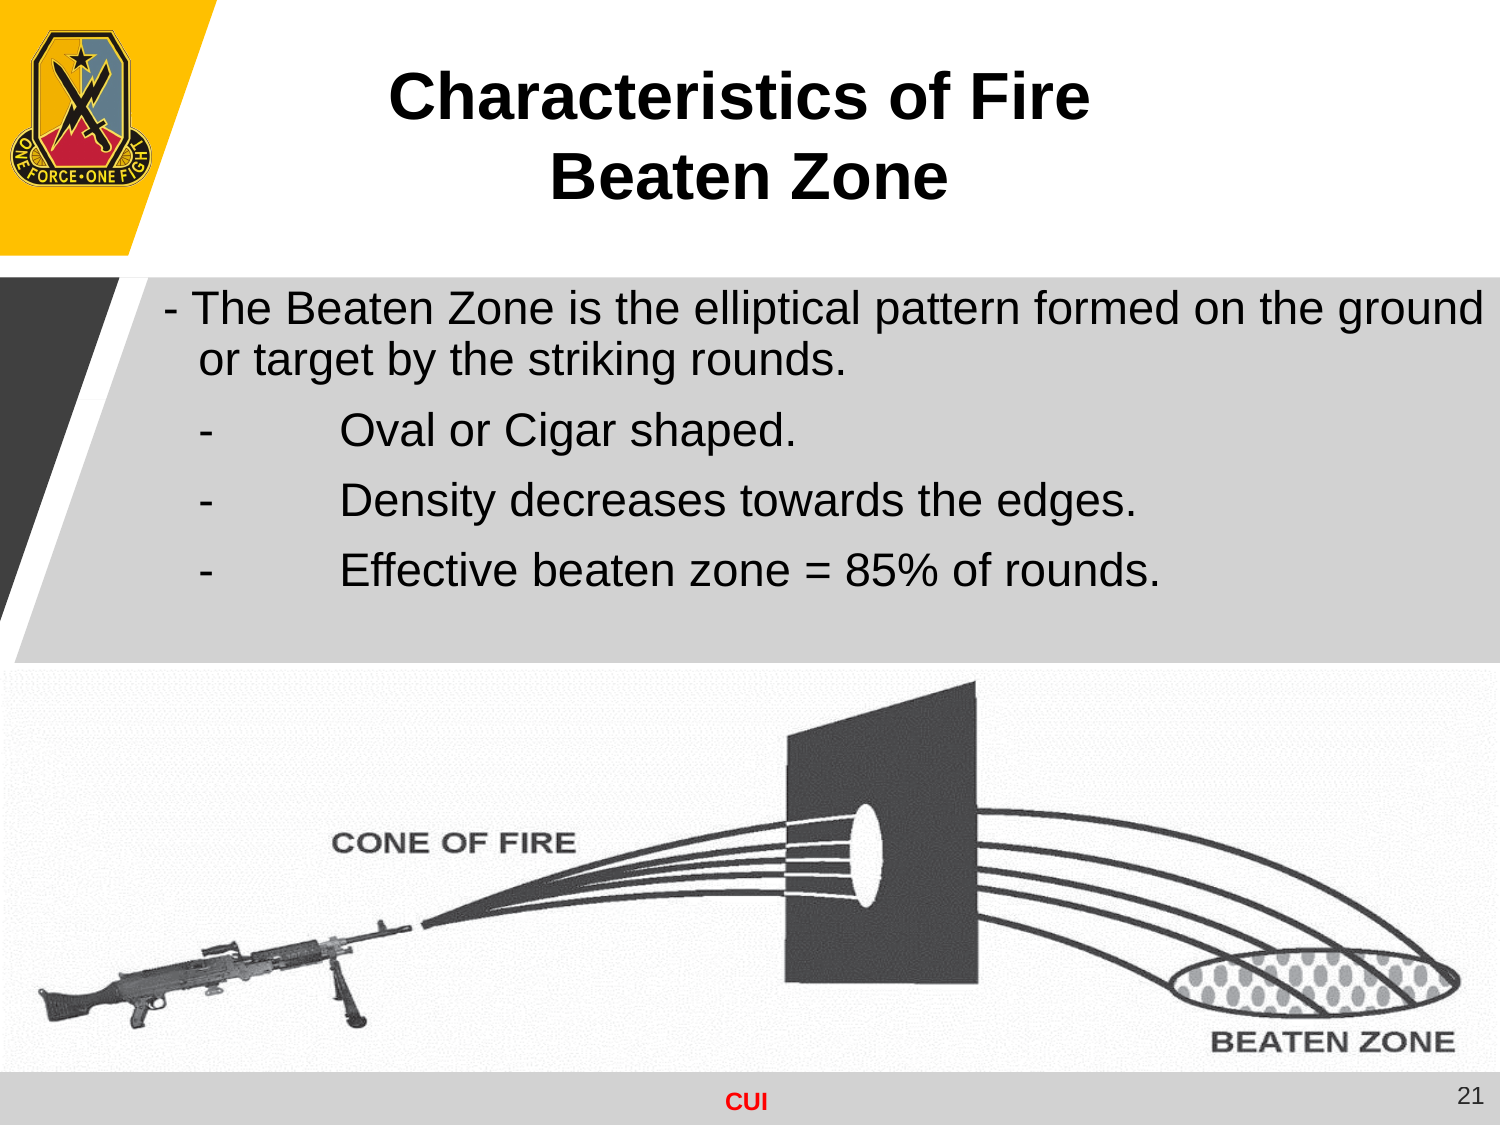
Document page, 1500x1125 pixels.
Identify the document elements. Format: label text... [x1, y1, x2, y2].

text_box - The Beaten Zone is the elliptical pattern formed on the ground or target by the striking rounds. - Oval or Cigar shaped. - Density decreases towards the edges. - Effective beaten zone = 85% of rounds. [148, 277, 1500, 606]
picture [0, 663, 1500, 1072]
text_box Characteristics of Fire Beaten Zone [0, 59, 1500, 220]
picture [10, 30, 152, 59]
slide_number 21 [1435, 1072, 1500, 1125]
